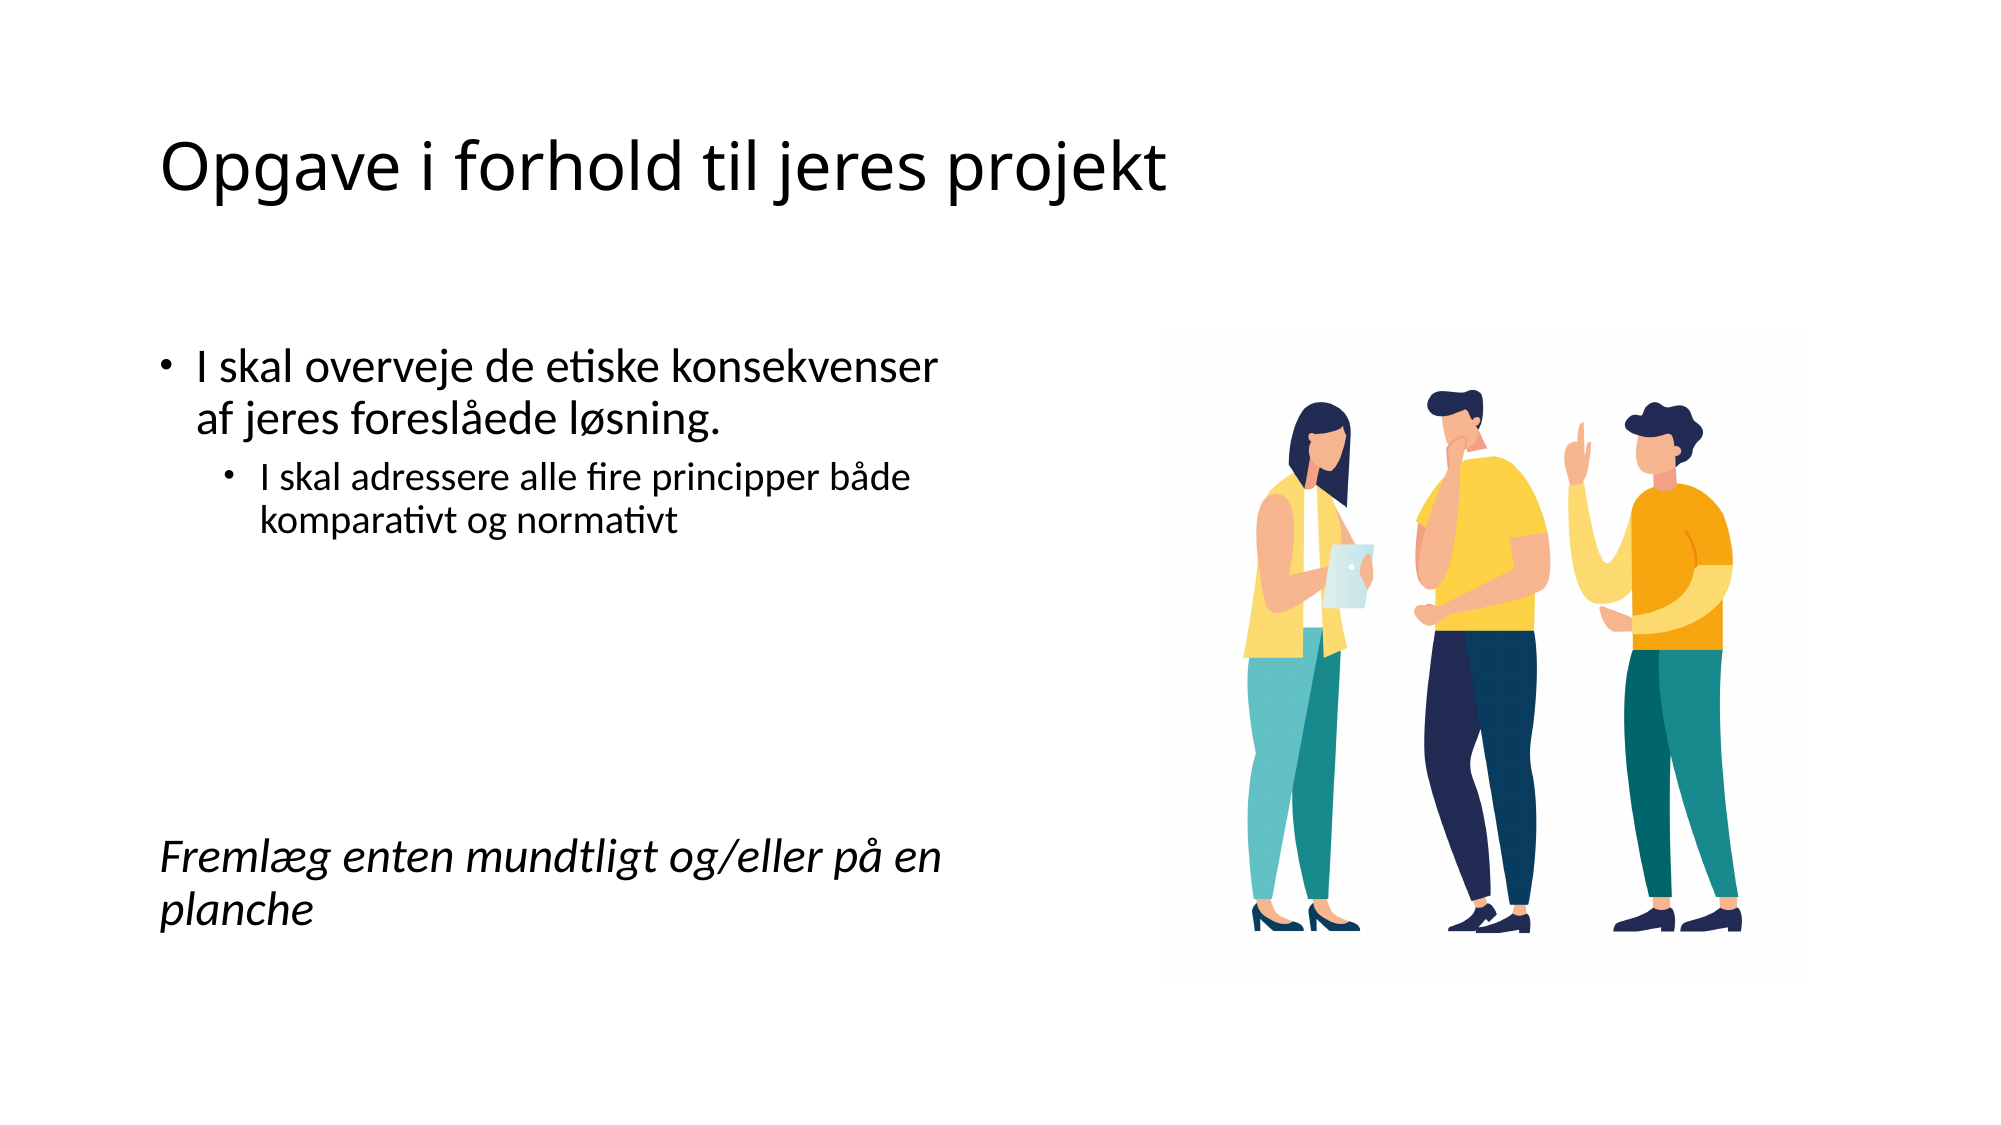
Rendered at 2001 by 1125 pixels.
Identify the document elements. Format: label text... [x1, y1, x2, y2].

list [1159, 331, 1812, 985]
title Opgave i forhold til jeres projekt [144, 60, 1858, 278]
list I skal overveje de etiske konsekvenser af jeres foreslåede løsning. I skal adressere alle fire principper både komparativt og normativt Fremlæg enten mundtligt og/eller på en planche [144, 333, 972, 986]
